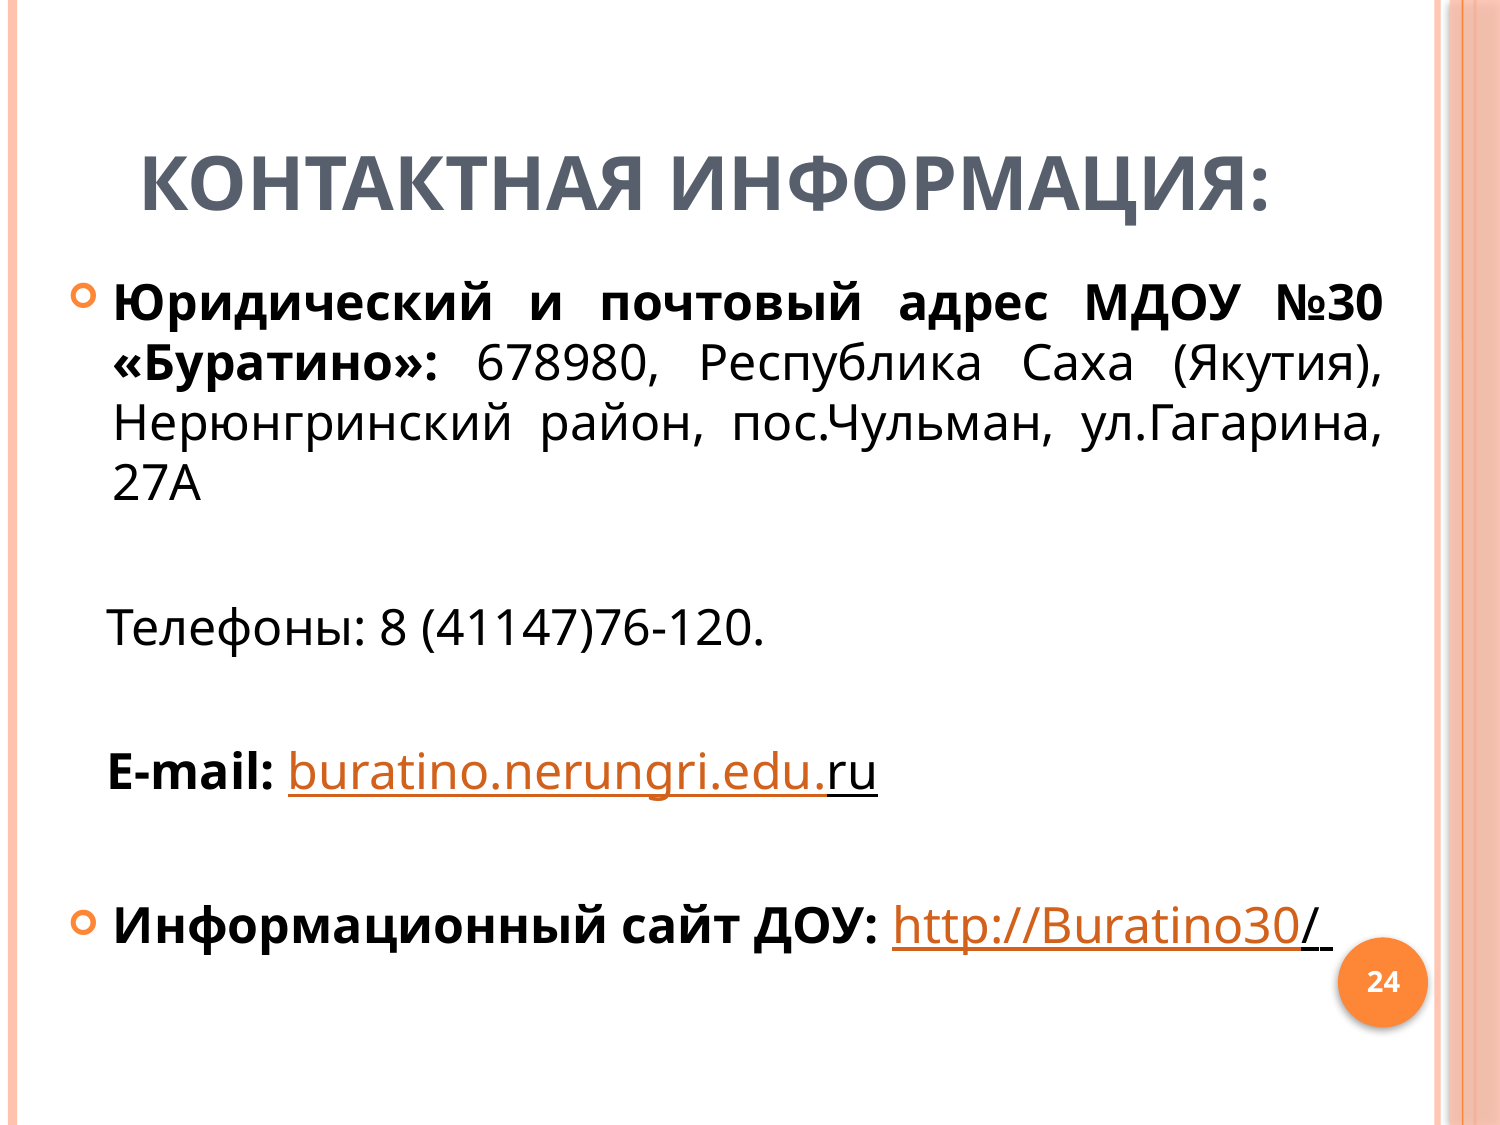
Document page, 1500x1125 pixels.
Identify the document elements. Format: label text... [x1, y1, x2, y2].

title Контактная информация: [75, 45, 1336, 233]
list Юридический и почтовый адрес МДОУ №30 «Буратино»: 678980, Республика Саха (Якутия), Нерюнгринский район, пос.Чульман, ул.Гагарина, 27А Телефоны: 8 (41147)76-120. E-mail: buratino.nerungri.edu.ru Информационный сайт ДОУ: http://Buratino30/ [53, 262, 1400, 1062]
slide_number 24 [1333, 940, 1434, 1027]
